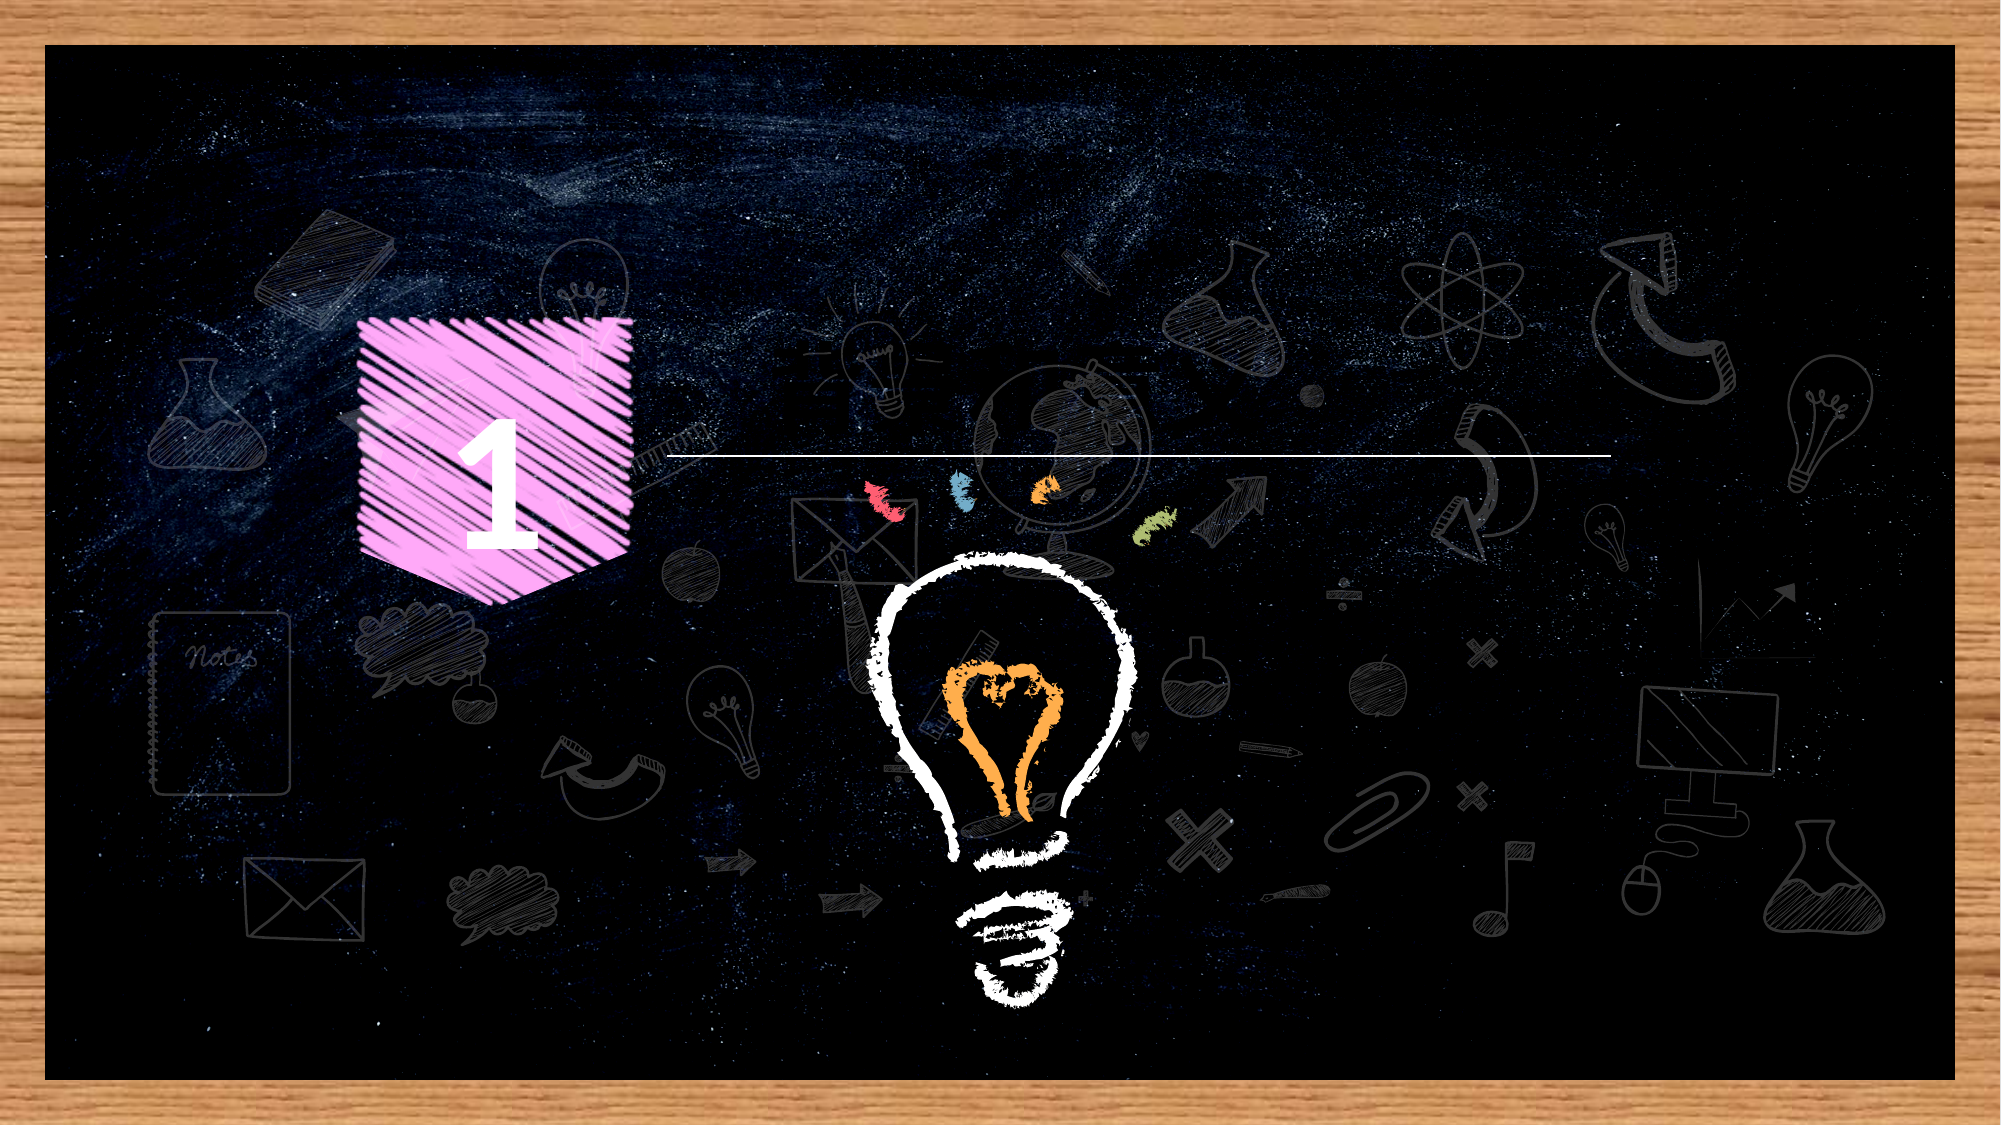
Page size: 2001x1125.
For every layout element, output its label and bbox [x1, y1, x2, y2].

picture [46, 46, 1954, 1079]
text_box [779, 470, 1176, 1011]
text_box [0, 0, 2000, 1125]
text_box [143, 209, 1888, 947]
